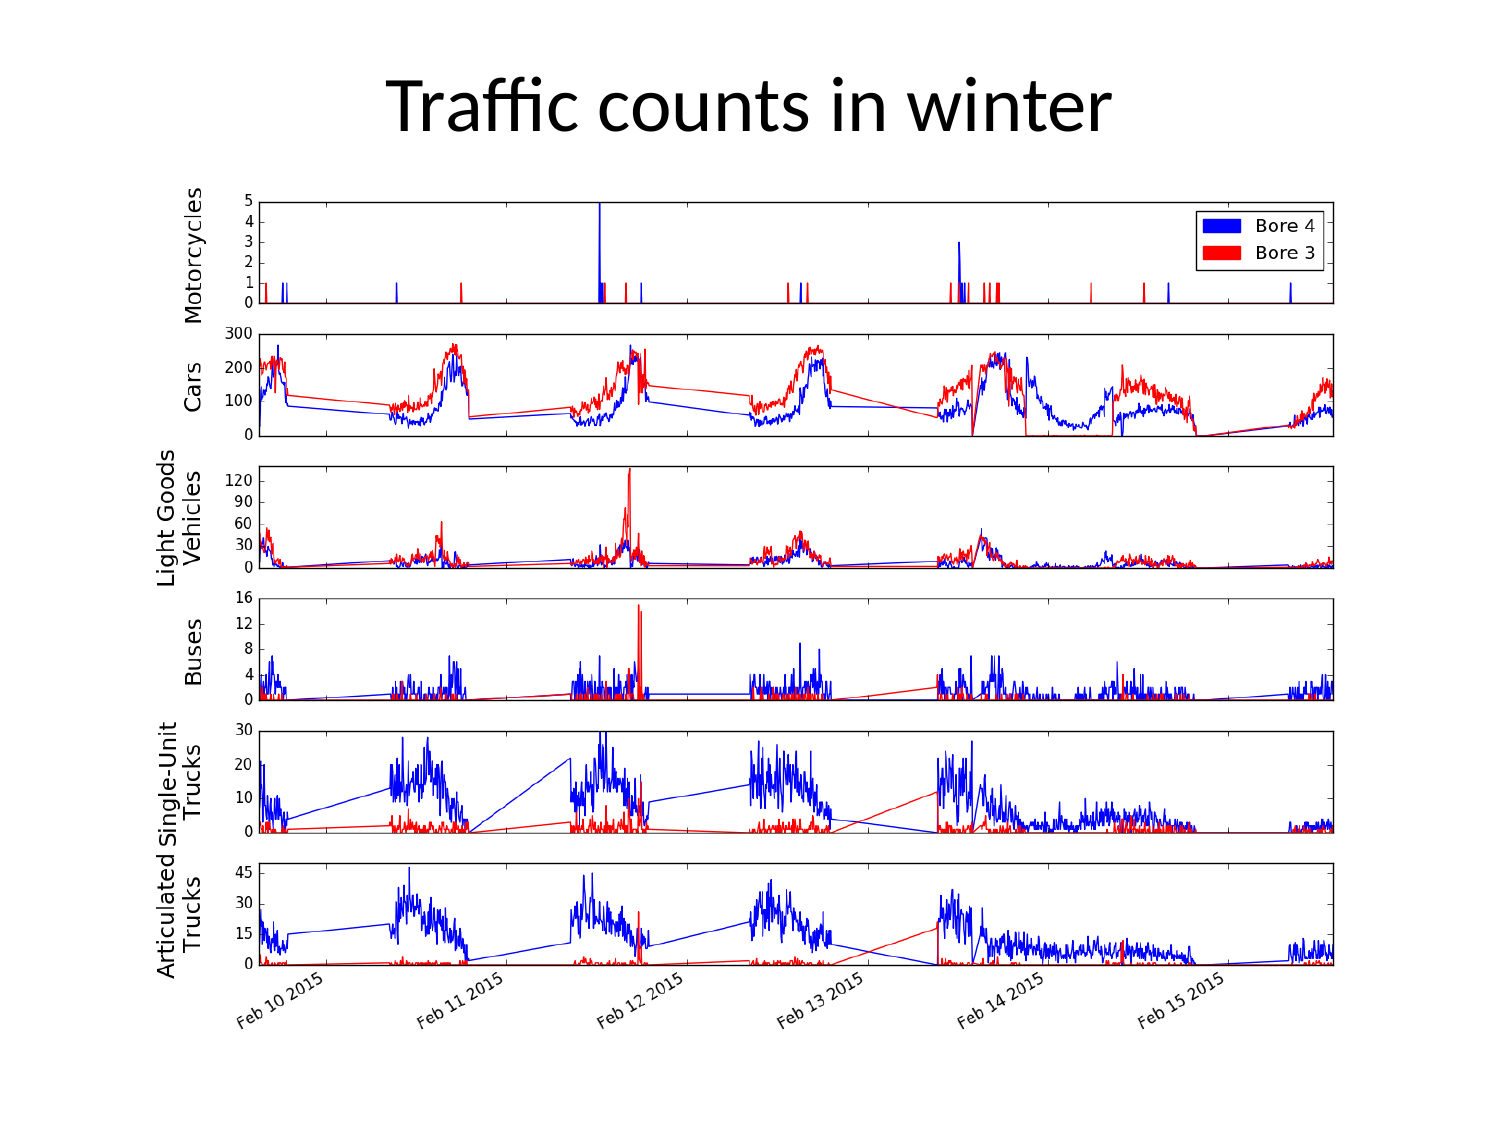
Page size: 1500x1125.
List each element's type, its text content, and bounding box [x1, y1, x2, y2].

title Traffic counts in winter [75, 45, 1425, 156]
picture [102, 155, 1398, 1080]
